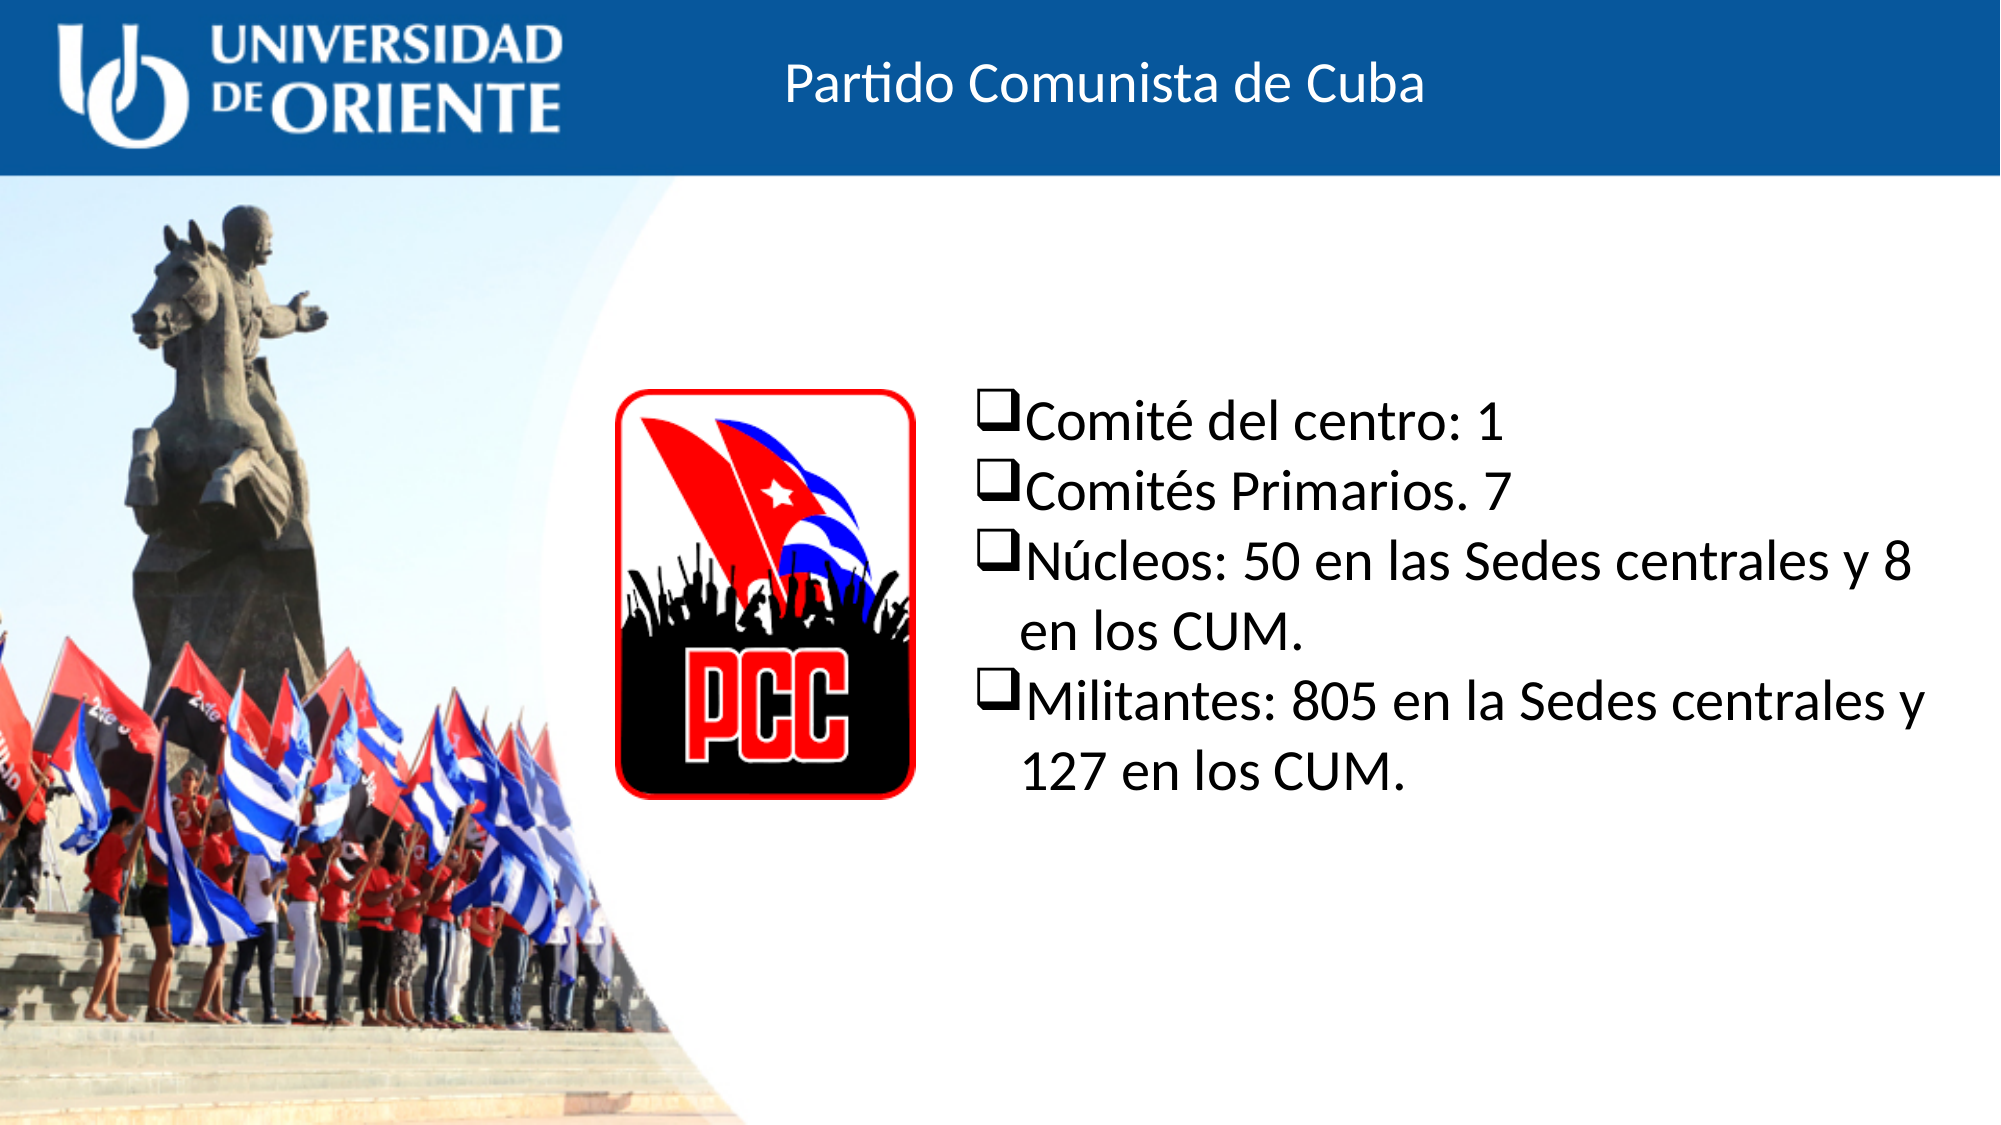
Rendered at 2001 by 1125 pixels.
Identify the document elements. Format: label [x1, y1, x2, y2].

picture [615, 389, 916, 800]
list [0, 0, 2000, 1125]
